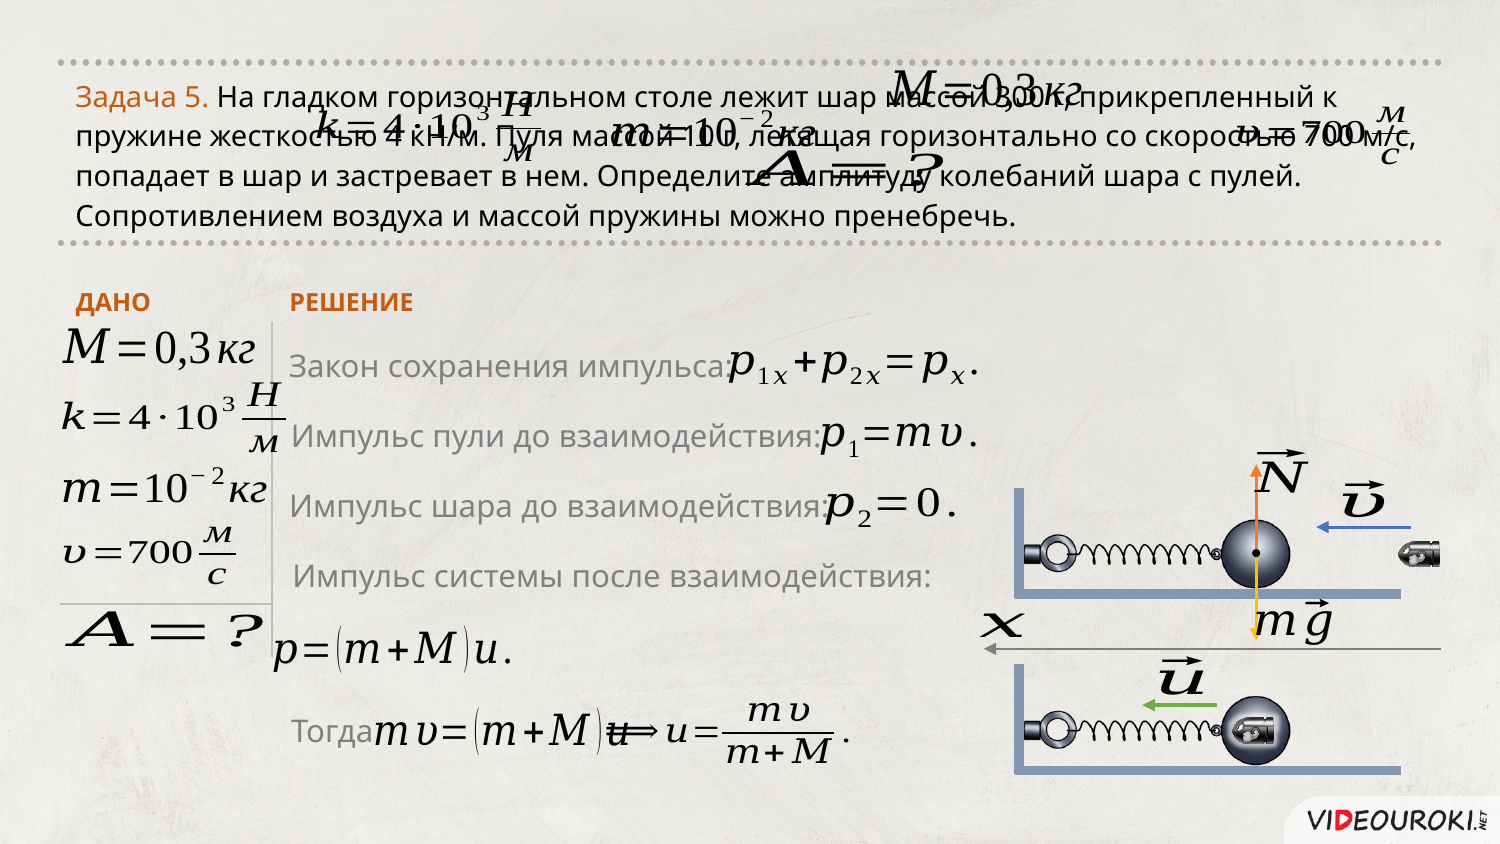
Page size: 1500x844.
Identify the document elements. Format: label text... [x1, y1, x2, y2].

text_box Закон сохранения импульса: [273, 339, 749, 392]
text_box ДАНО [60, 267, 211, 325]
text_box Задача 5. На гладком горизонтальном столе лежит шар массой 300 г, прикрепленный к пружине жесткостью 4 кН/м. Пуля массой 10 г, летящая горизонтально со скоростью 700 м/с, попадает в шар и застревает в нем. Определите амплитуду колебаний шара с пулей. Сопротивлением воздуха и массой пружины можно пренебречь. [60, 65, 1454, 240]
text_box Импульс пули до взаимодействия: [276, 408, 838, 462]
text_box РЕШЕНИЕ [274, 267, 436, 325]
text_box Тогда [276, 704, 389, 757]
picture [0, 0, 1500, 844]
text_box Импульс системы после взаимодействия: [277, 549, 948, 602]
text_box Импульс шара до взаимодействия: [274, 479, 845, 532]
